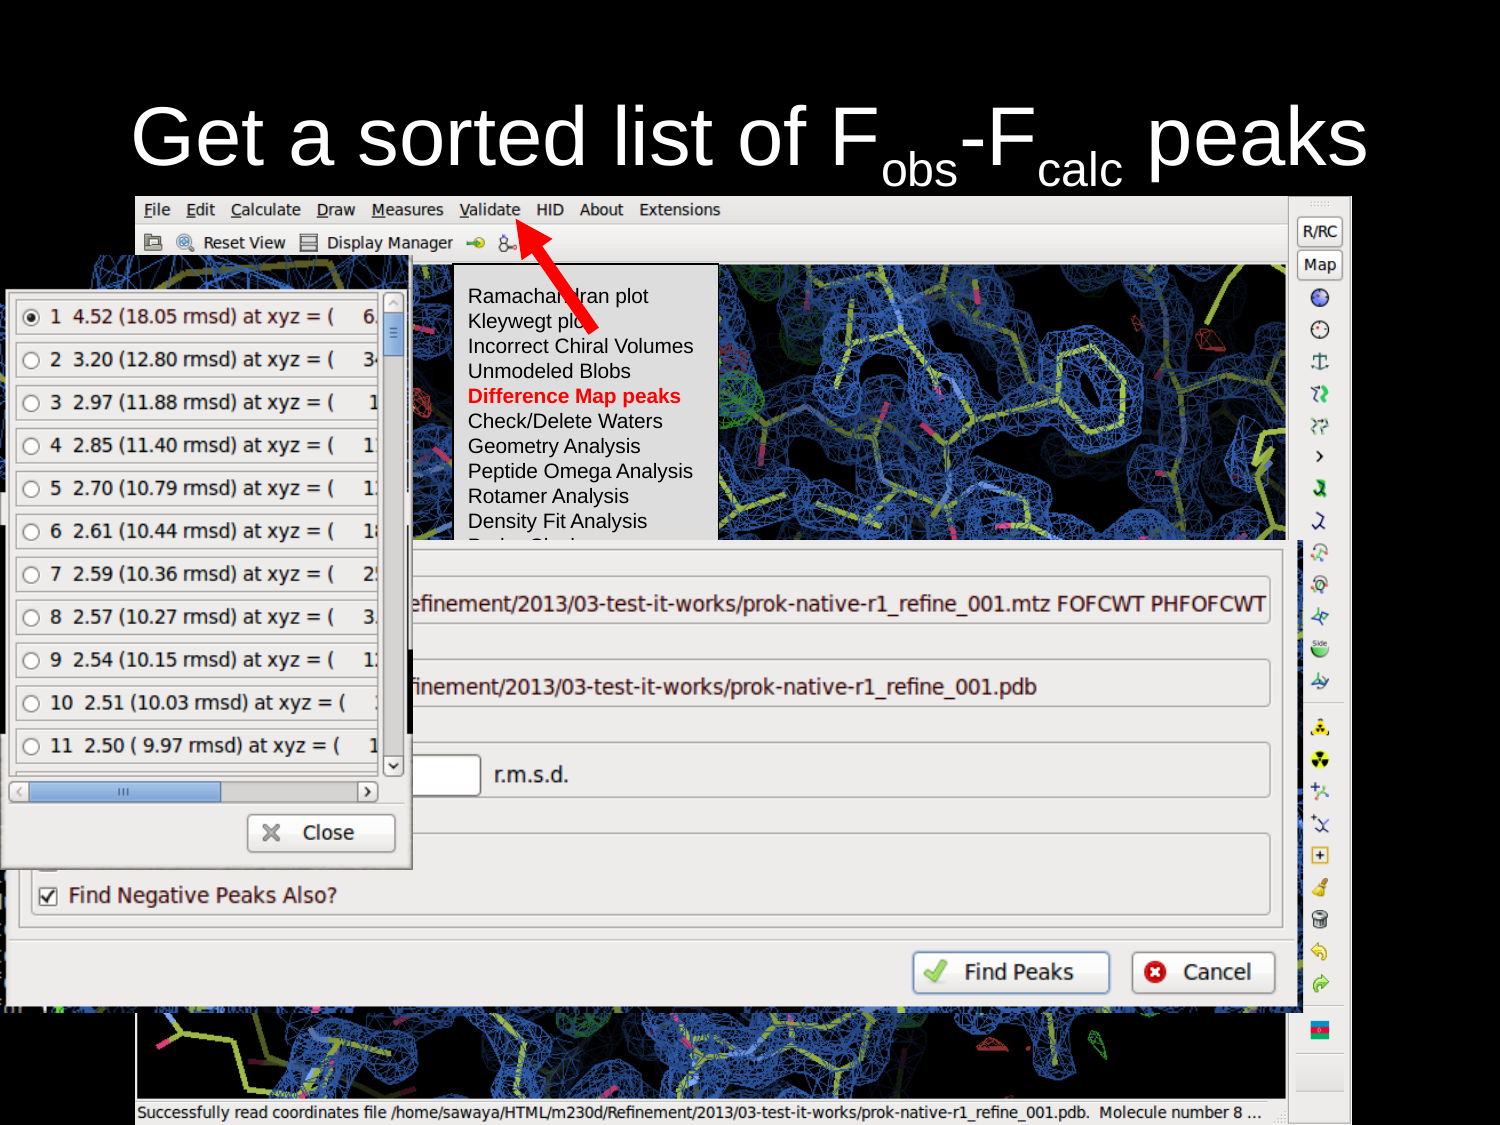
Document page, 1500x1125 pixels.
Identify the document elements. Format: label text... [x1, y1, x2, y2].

title Get a sorted list of Fobs-Fcalc peaks [75, 45, 1425, 233]
picture [0, 196, 1352, 1125]
